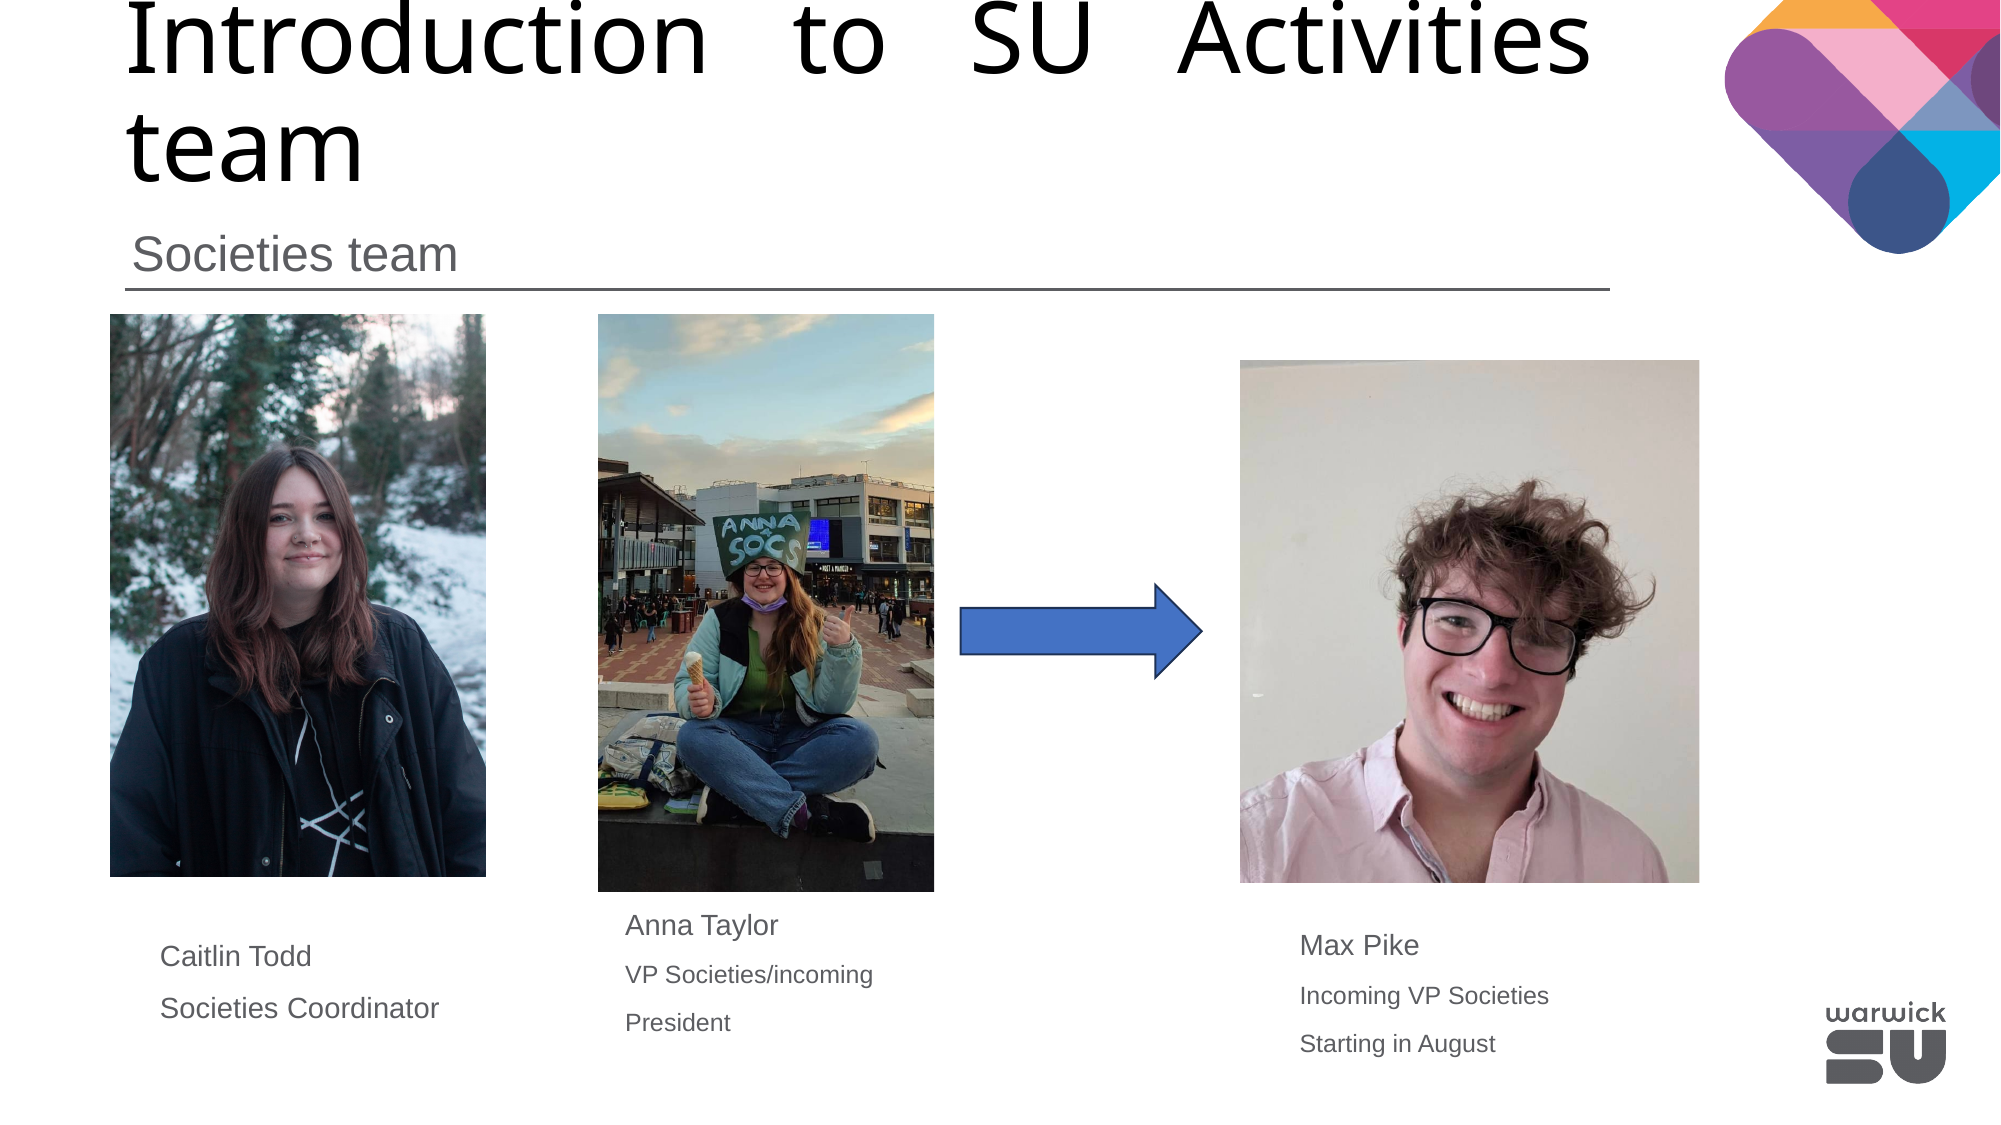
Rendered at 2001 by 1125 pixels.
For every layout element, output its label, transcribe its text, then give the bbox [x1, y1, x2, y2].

text_box Introduction to SU Activities team [110, 45, 1611, 211]
picture [1826, 1001, 1946, 1084]
picture [110, 314, 486, 877]
picture [1239, 359, 1700, 883]
text_box Caitlin Todd Societies Coordinator [145, 933, 516, 1056]
text_box Max Pike Incoming VP Societies Starting in August [1284, 922, 1655, 1046]
text_box Anna Taylor VP Societies/incoming President [610, 902, 981, 1025]
picture [1681, 0, 2001, 277]
text_box [959, 582, 1204, 681]
picture [598, 314, 935, 892]
text_box Societies team [116, 221, 1617, 437]
